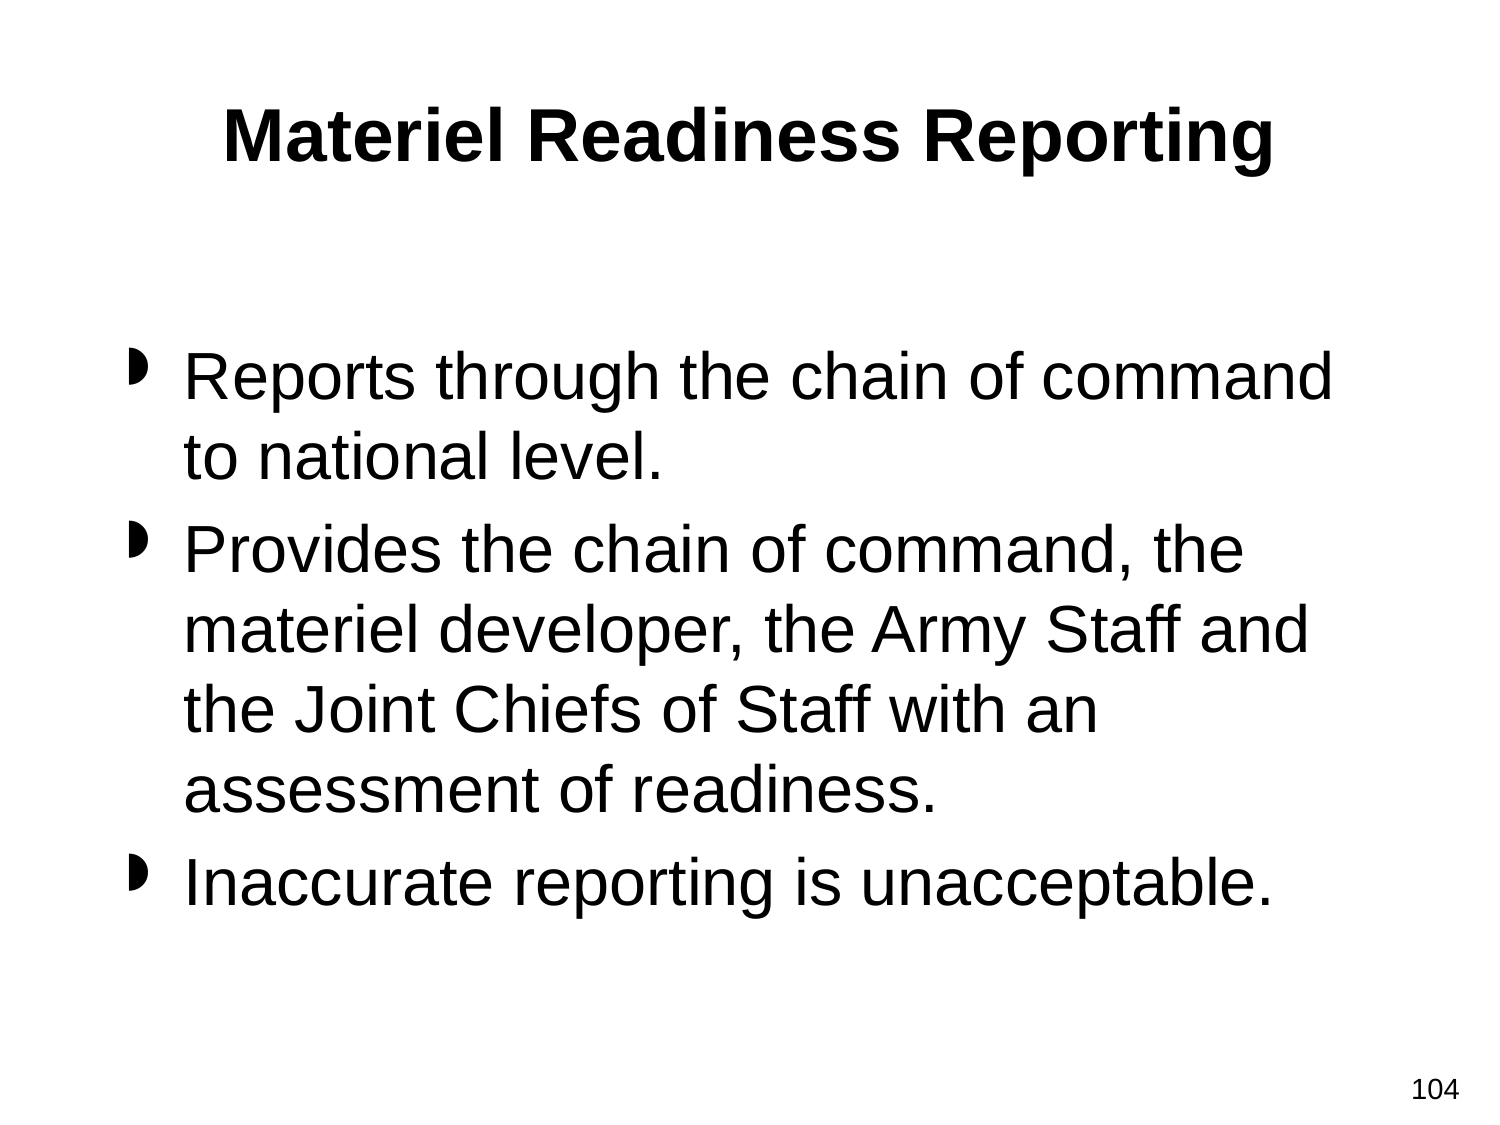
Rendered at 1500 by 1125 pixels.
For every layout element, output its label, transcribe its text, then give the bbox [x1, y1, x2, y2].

title Materiel Readiness Reporting [112, 37, 1388, 225]
slide_number 104 [1162, 1050, 1475, 1125]
list Reports through the chain of command to national level. Provides the chain of command, the materiel developer, the Army Staff and the Joint Chiefs of Staff with an assessment of readiness. Inaccurate reporting is unacceptable. [112, 324, 1388, 1000]
